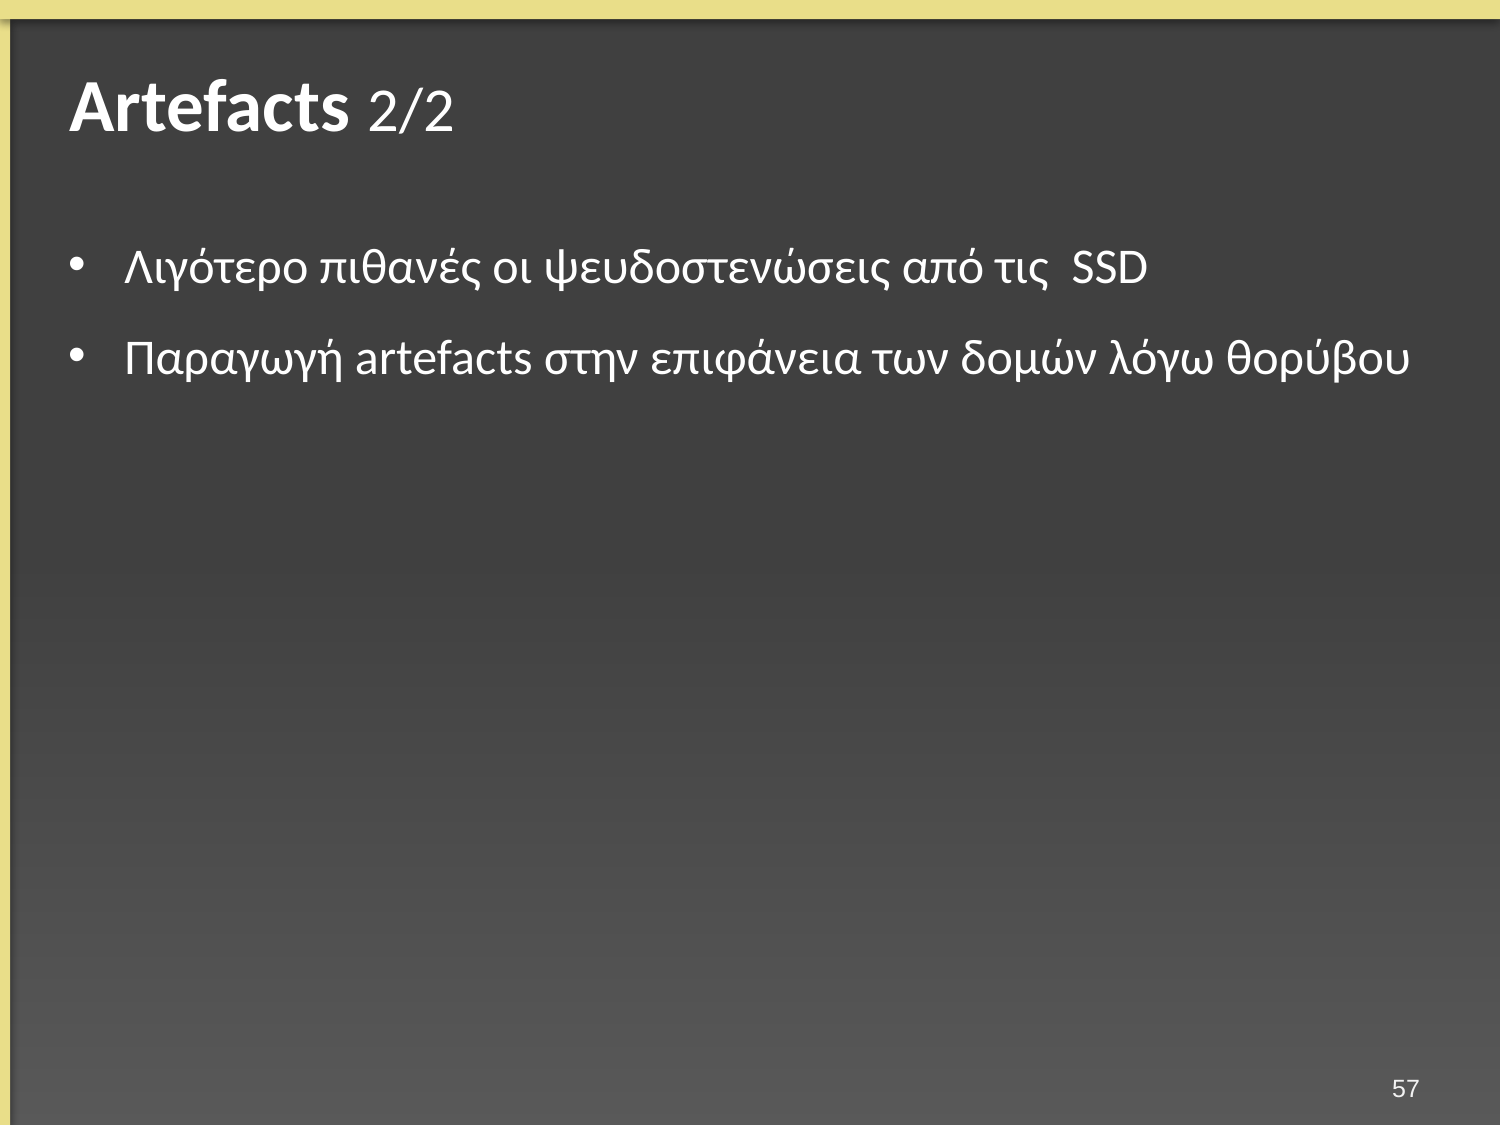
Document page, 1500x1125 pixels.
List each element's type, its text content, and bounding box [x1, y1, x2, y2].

slide_number 56 [1085, 1057, 1436, 1118]
list Λιγότερο πιθανές οι ψευδοστενώσεις από τις SSD Παραγωγή artefacts στην επιφάνεια των δομών λόγω θορύβου [53, 219, 1436, 1083]
title Artefacts 2/2 [10, 19, 1500, 185]
